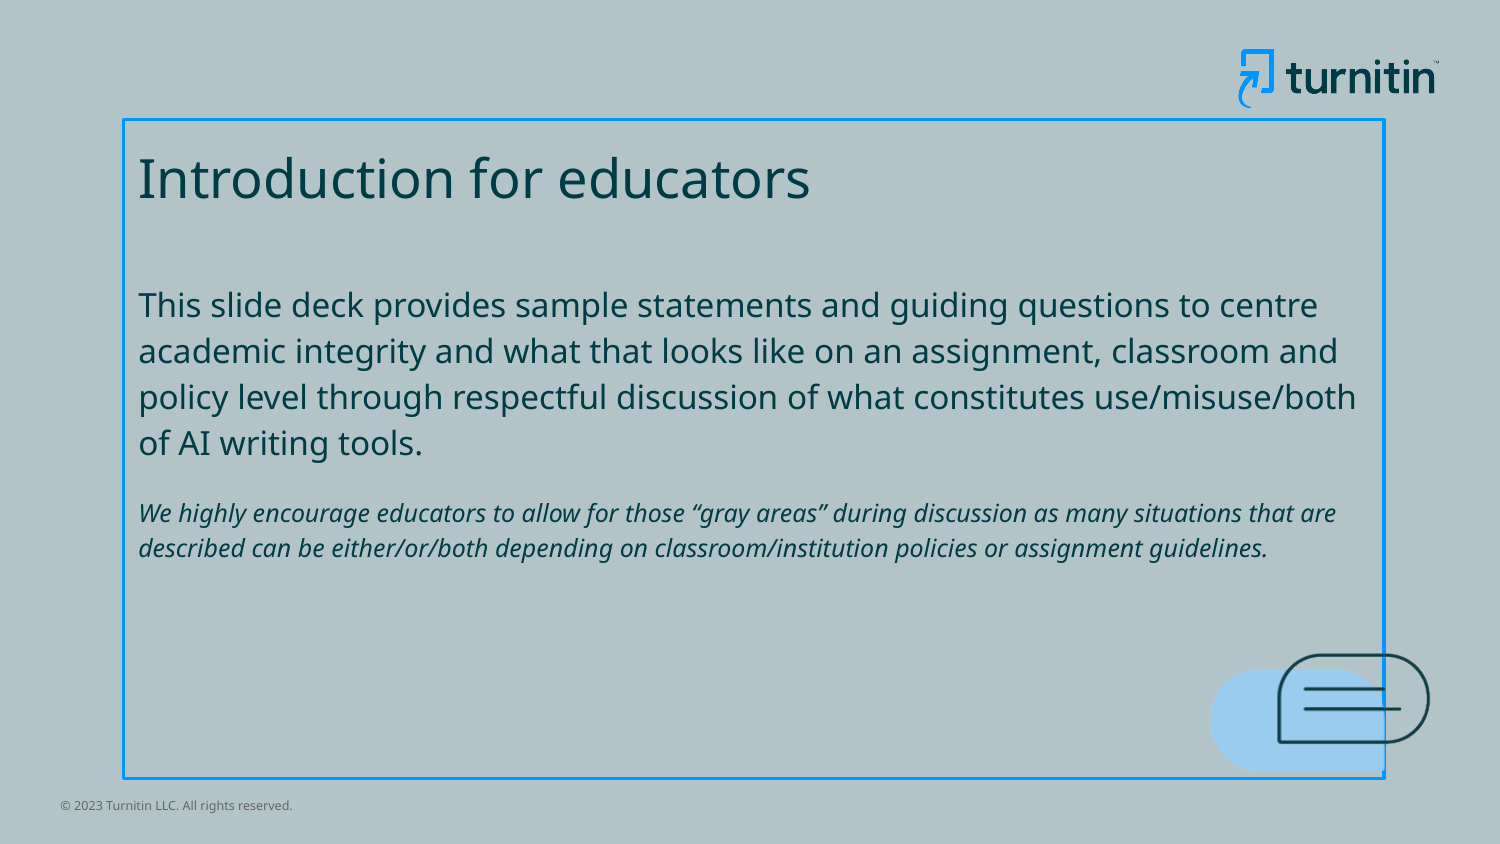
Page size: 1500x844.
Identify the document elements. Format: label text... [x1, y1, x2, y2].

title Introduction for educators This slide deck provides sample statements and guiding questions to centre academic integrity and what that looks like on an assignment, classroom and policy level through respectful discussion of what constitutes use/misuse/both of AI writing tools. We highly encourage educators to allow for those “gray areas” during discussion as many situations that are described can be either/or/both depending on classroom/institution policies or assignment guidelines. [123, 119, 1384, 779]
picture [1230, 30, 1447, 127]
picture [1193, 578, 1441, 844]
